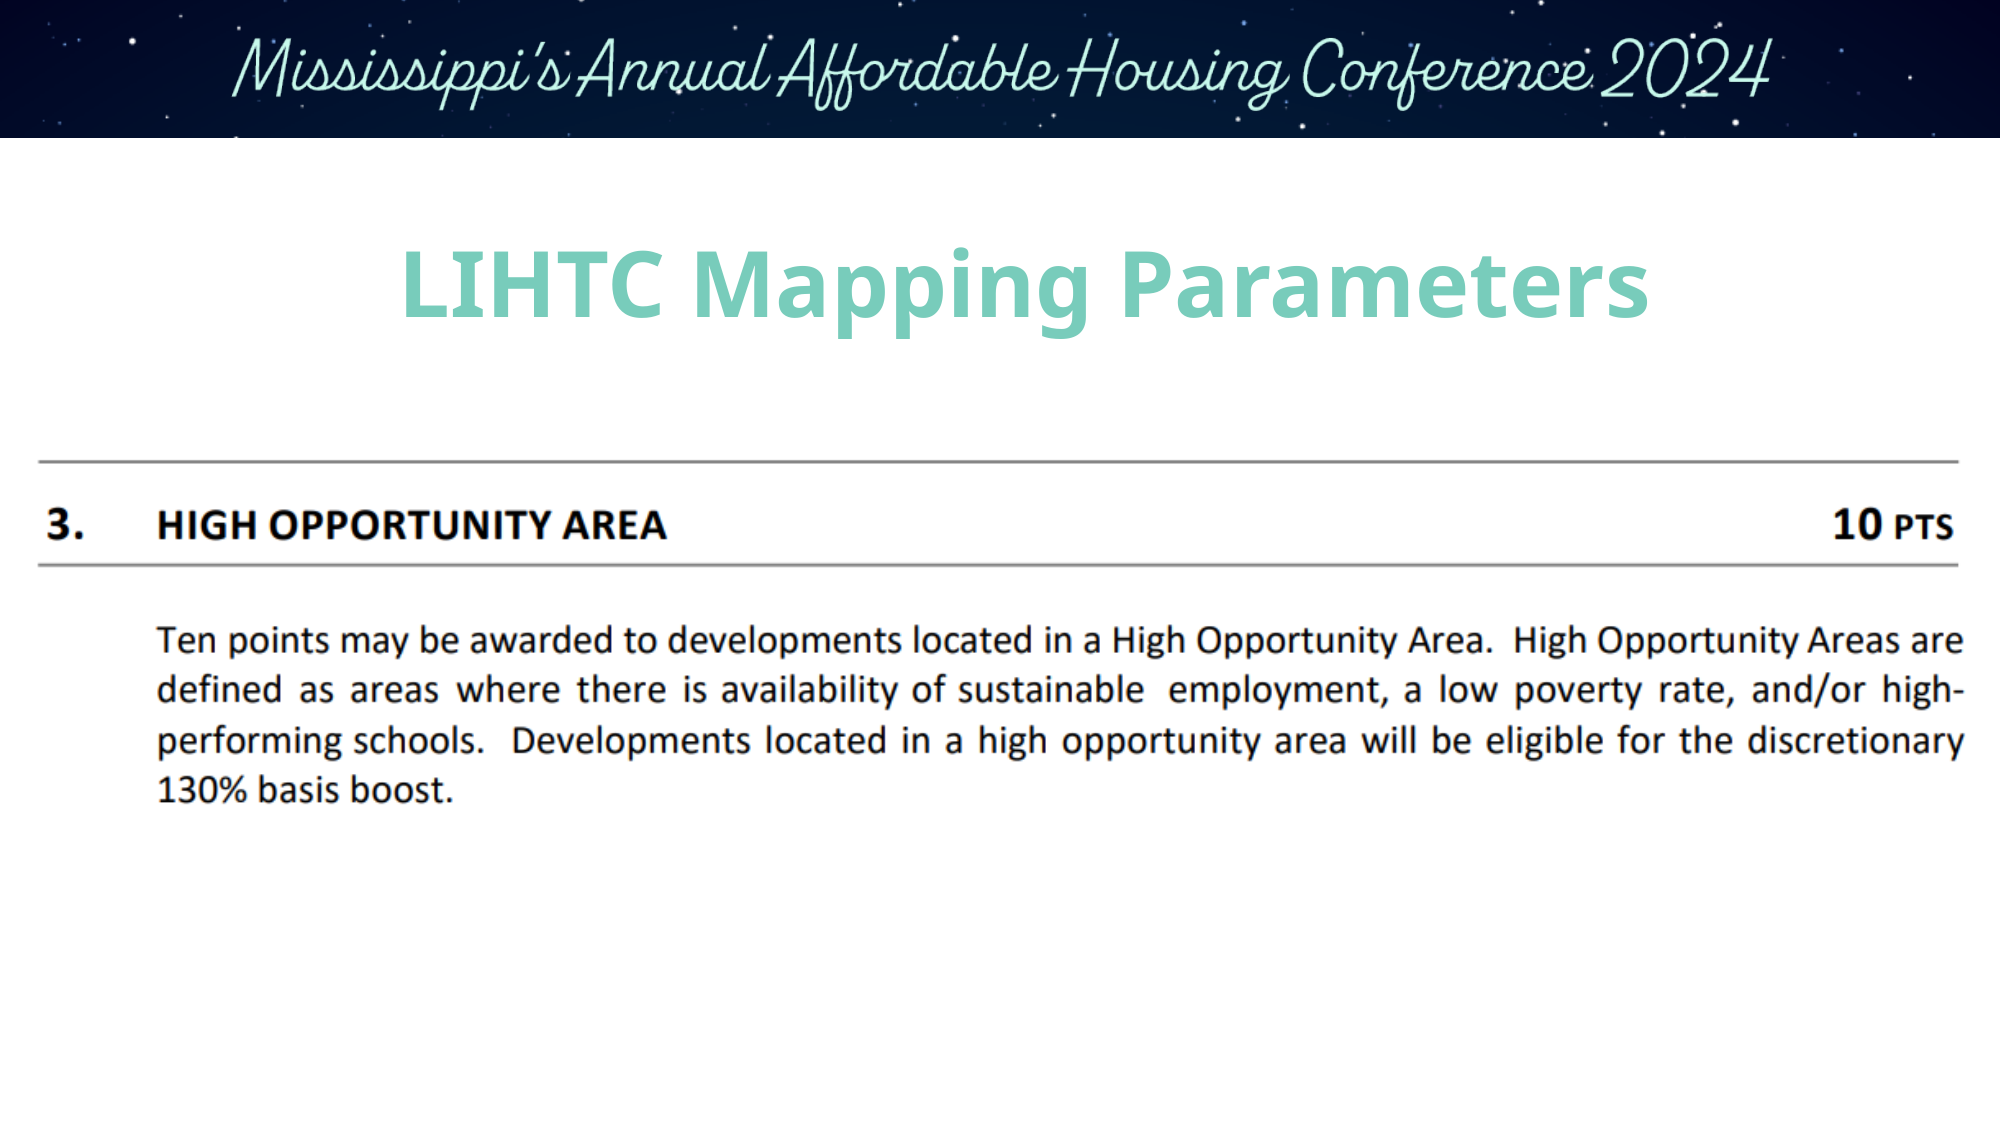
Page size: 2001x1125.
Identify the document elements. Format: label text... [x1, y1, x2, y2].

picture [0, 0, 2000, 138]
title LIHTC Mapping Parameters [161, 198, 1888, 377]
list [25, 449, 1975, 847]
